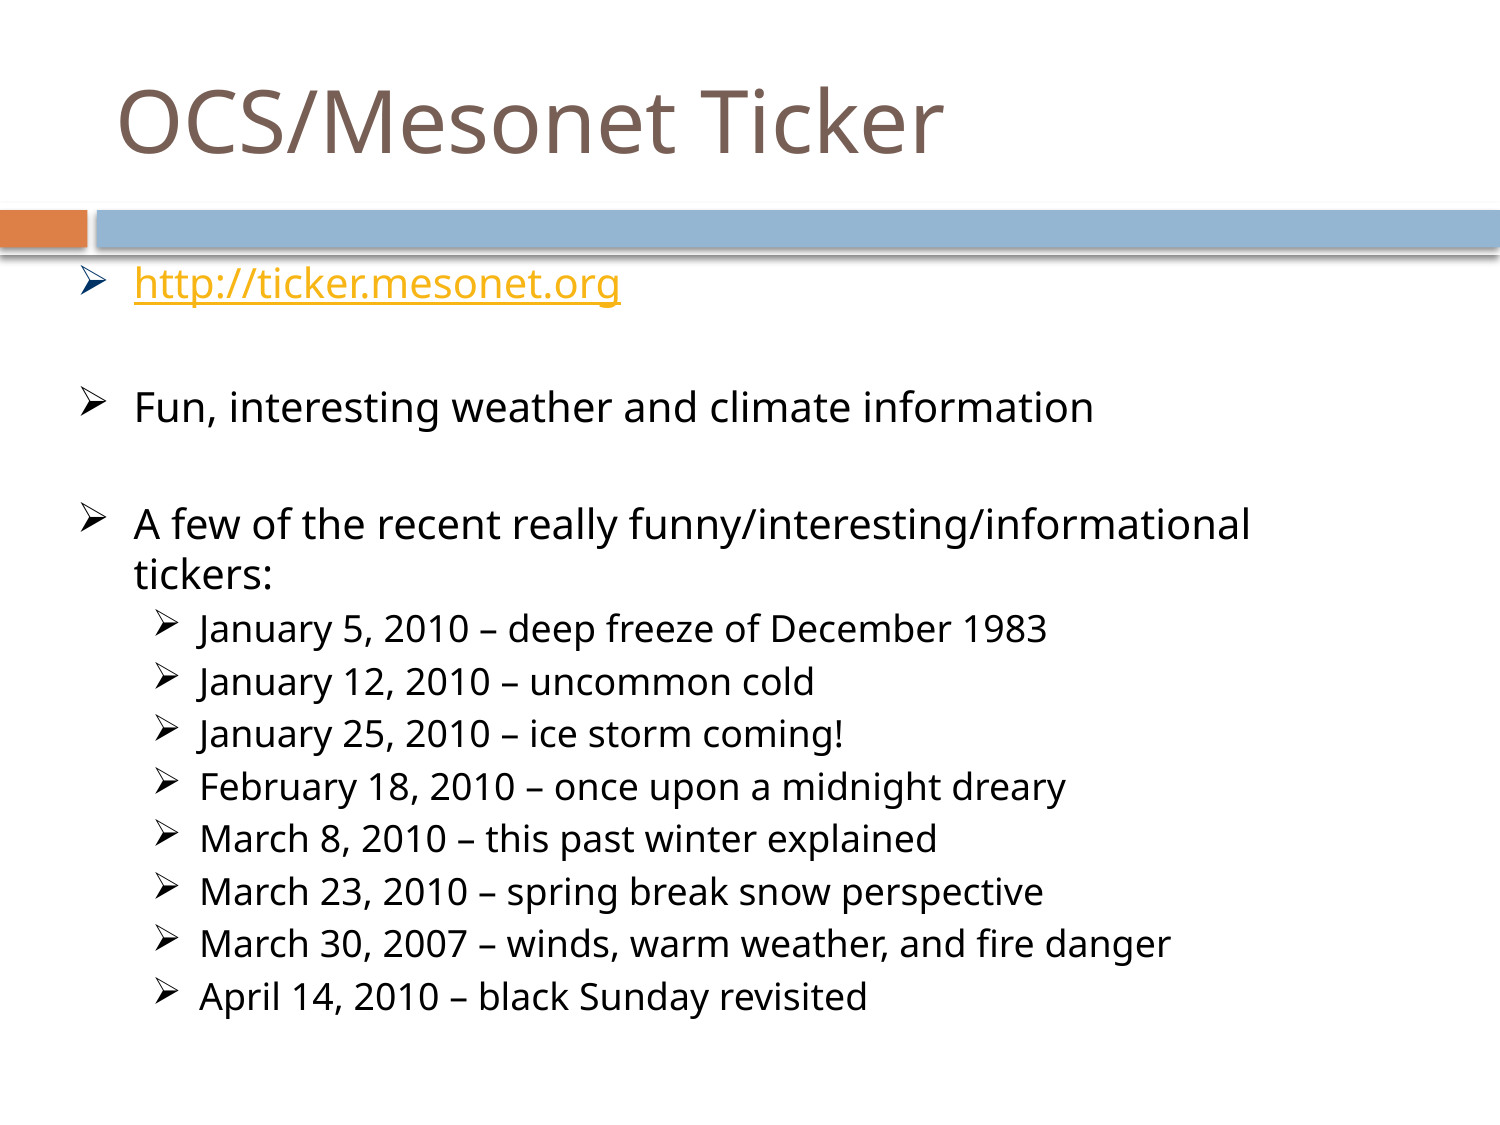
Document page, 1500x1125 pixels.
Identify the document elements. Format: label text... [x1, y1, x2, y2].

text_box http://ticker.mesonet.org Fun, interesting weather and climate information A few of the recent really funny/interesting/informational tickers: January 5, 2010 – deep freeze of December 1983 January 12, 2010 – uncommon cold January 25, 2010 – ice storm coming! February 18, 2010 – once upon a midnight dreary March 8, 2010 – this past winter explained March 23, 2010 – spring break snow perspective March 30, 2007 – winds, warm weather, and fire danger April 14, 2010 – black Sunday revisited [62, 249, 1413, 1038]
text_box OCS/Mesonet Ticker [100, 37, 1439, 200]
